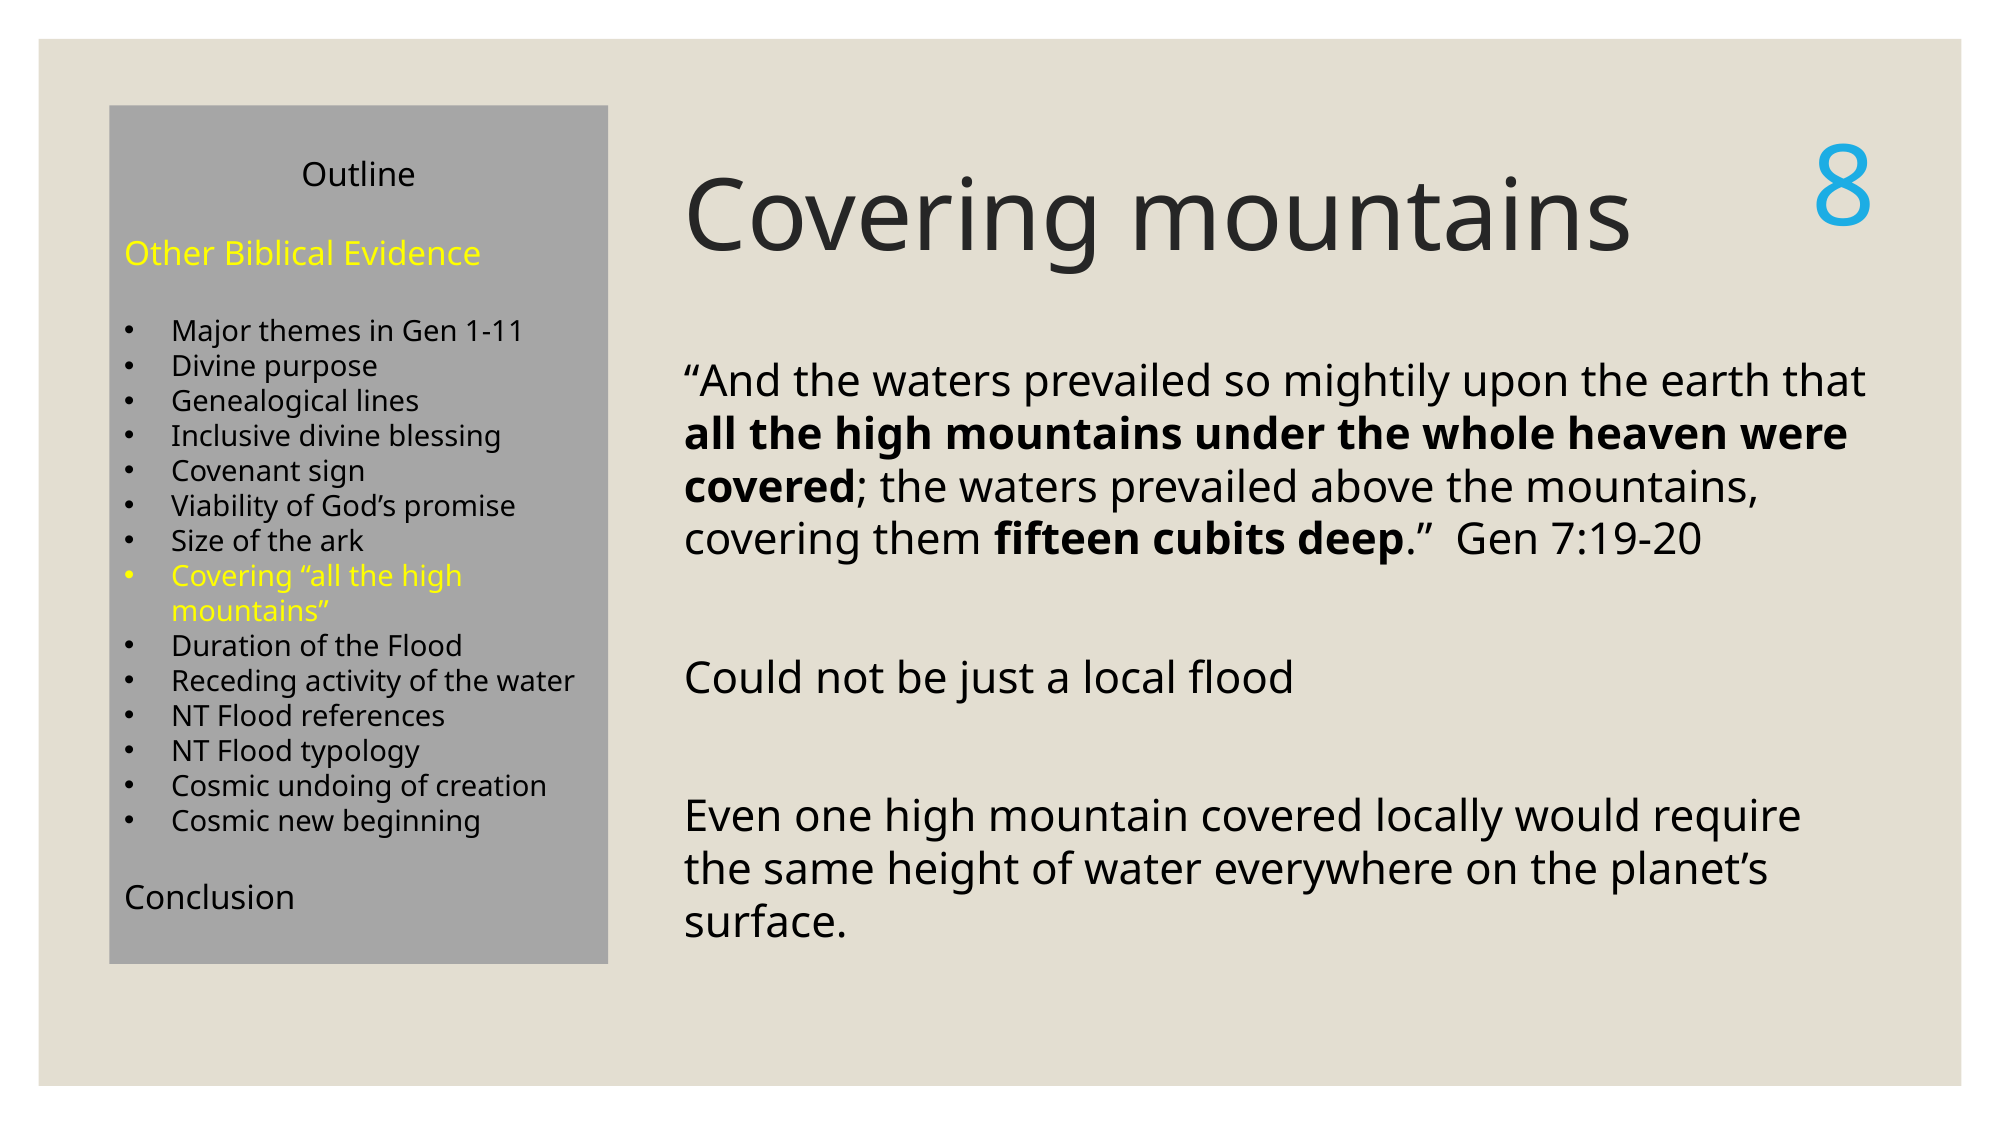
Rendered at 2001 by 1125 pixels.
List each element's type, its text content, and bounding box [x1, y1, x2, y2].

title Covering mountains [668, 105, 1890, 331]
list “And the waters prevailed so mightily upon the earth that all the high mountains under the whole heaven were covered; the waters prevailed above the mountains, covering them fifteen cubits deep.” Gen 7:19-20 Could not be just a local flood Even one high mountain covered locally would require the same height of water everywhere on the planet’s surface. [668, 345, 1890, 1010]
text_box 8 [1796, 105, 1891, 256]
text_box Outline Other Biblical Evidence Major themes in Gen 1-11 Divine purpose Genealogical lines Inclusive divine blessing Covenant sign Viability of God’s promise Size of the ark Covering “all the high mountains” Duration of the Flood Receding activity of the water NT Flood references NT Flood typology Cosmic undoing of creation Cosmic new beginning Conclusion [109, 105, 609, 964]
